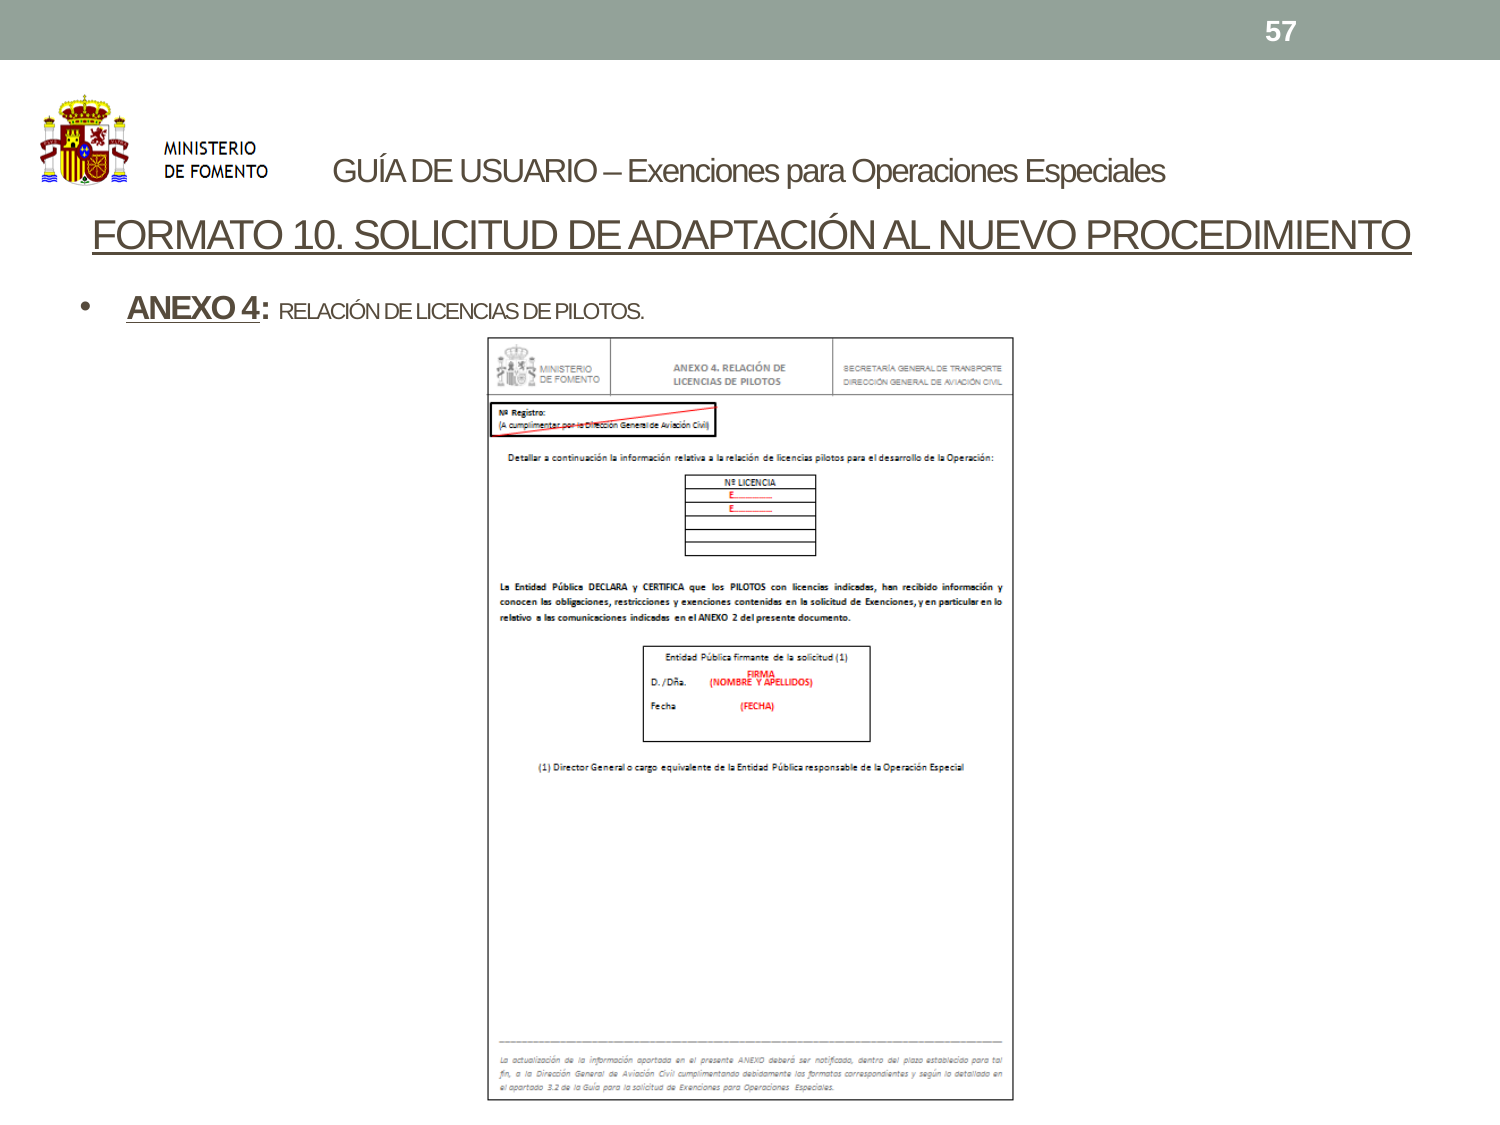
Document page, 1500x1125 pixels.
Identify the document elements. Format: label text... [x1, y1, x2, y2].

text_box GUÍA DE USUARIO – Exenciones para Operaciones Especiales [276, 87, 1425, 190]
slide_number 57 [1250, 3, 1425, 57]
picture [482, 334, 1017, 1105]
text_box ANEXO 4: RELACIÓN DE LICENCIAS DE PILOTOS. [64, 278, 1415, 334]
title FORMATO 10. SOLICITUD DE ADAPTACIÓN AL NUEVO PROCEDIMIENTO [76, 190, 1427, 277]
picture [29, 83, 269, 191]
